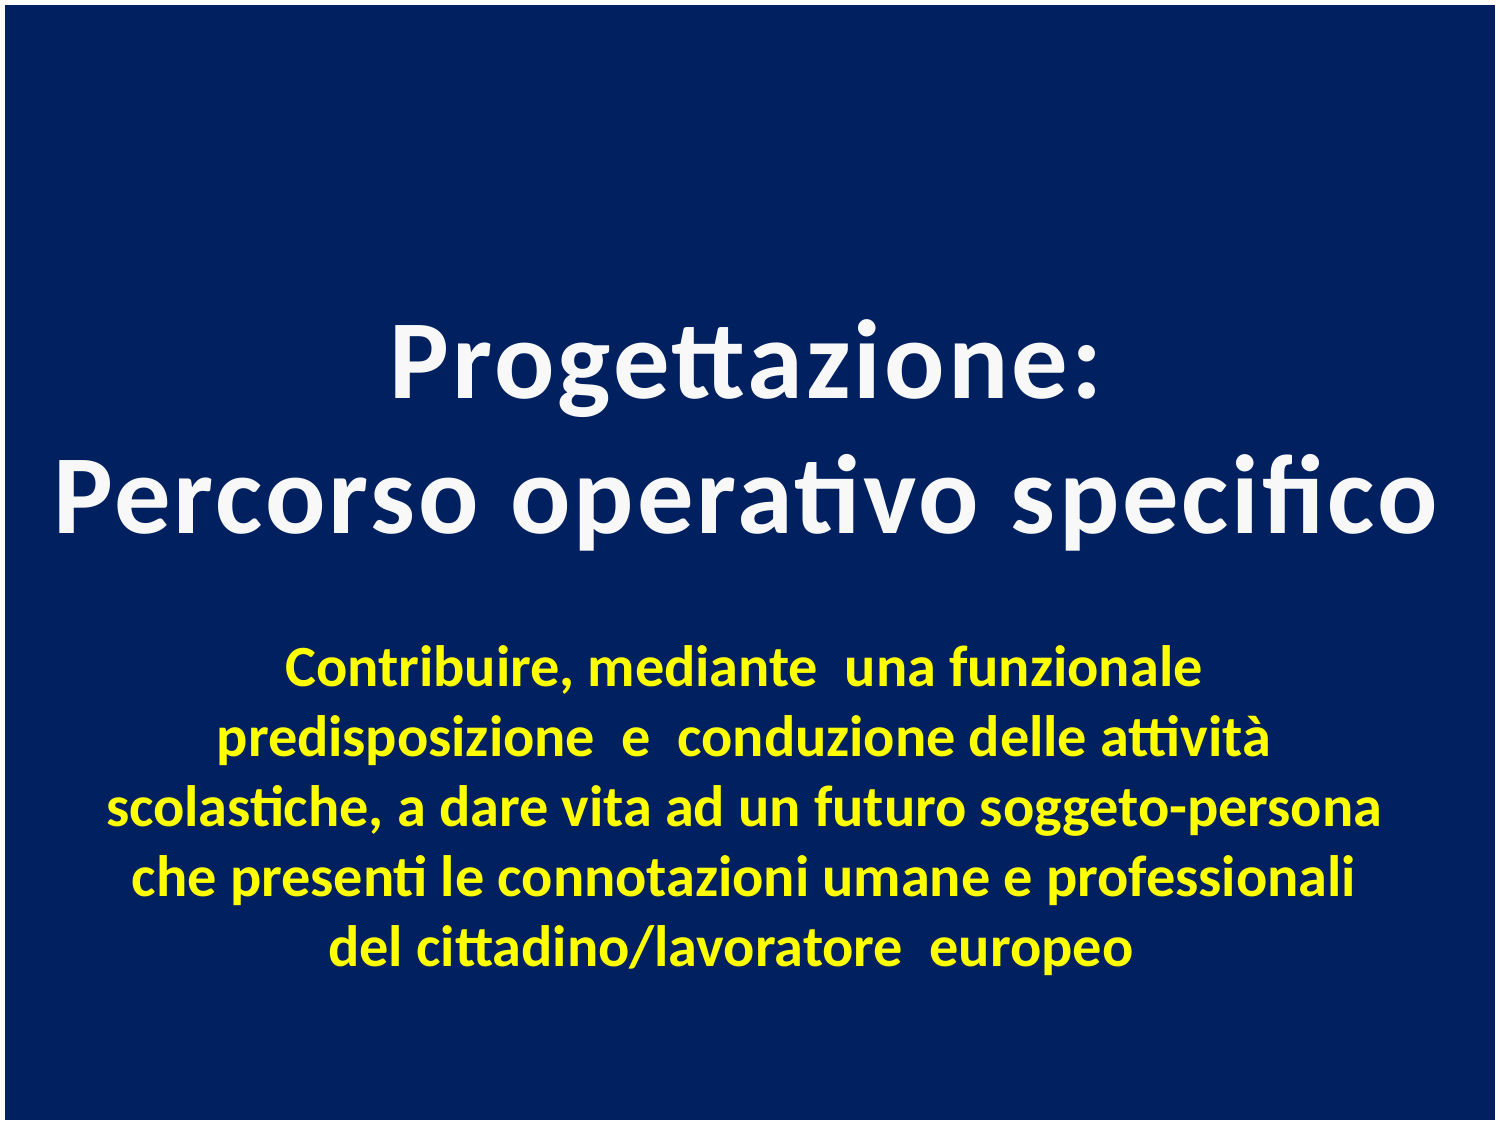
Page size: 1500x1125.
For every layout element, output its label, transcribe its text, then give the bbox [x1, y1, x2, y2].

text_box [0, 0, 1500, 1125]
text_box Progettazione: Percorso operativo specifico [37, 278, 1456, 699]
text_box Contribuire, mediante una funzionale predisposizione e conduzione delle attività scolastiche, a dare vita ad un futuro soggeto-persona che presenti le connotazioni umane e professionali del cittadino/lavoratore europeo [81, 621, 1407, 986]
